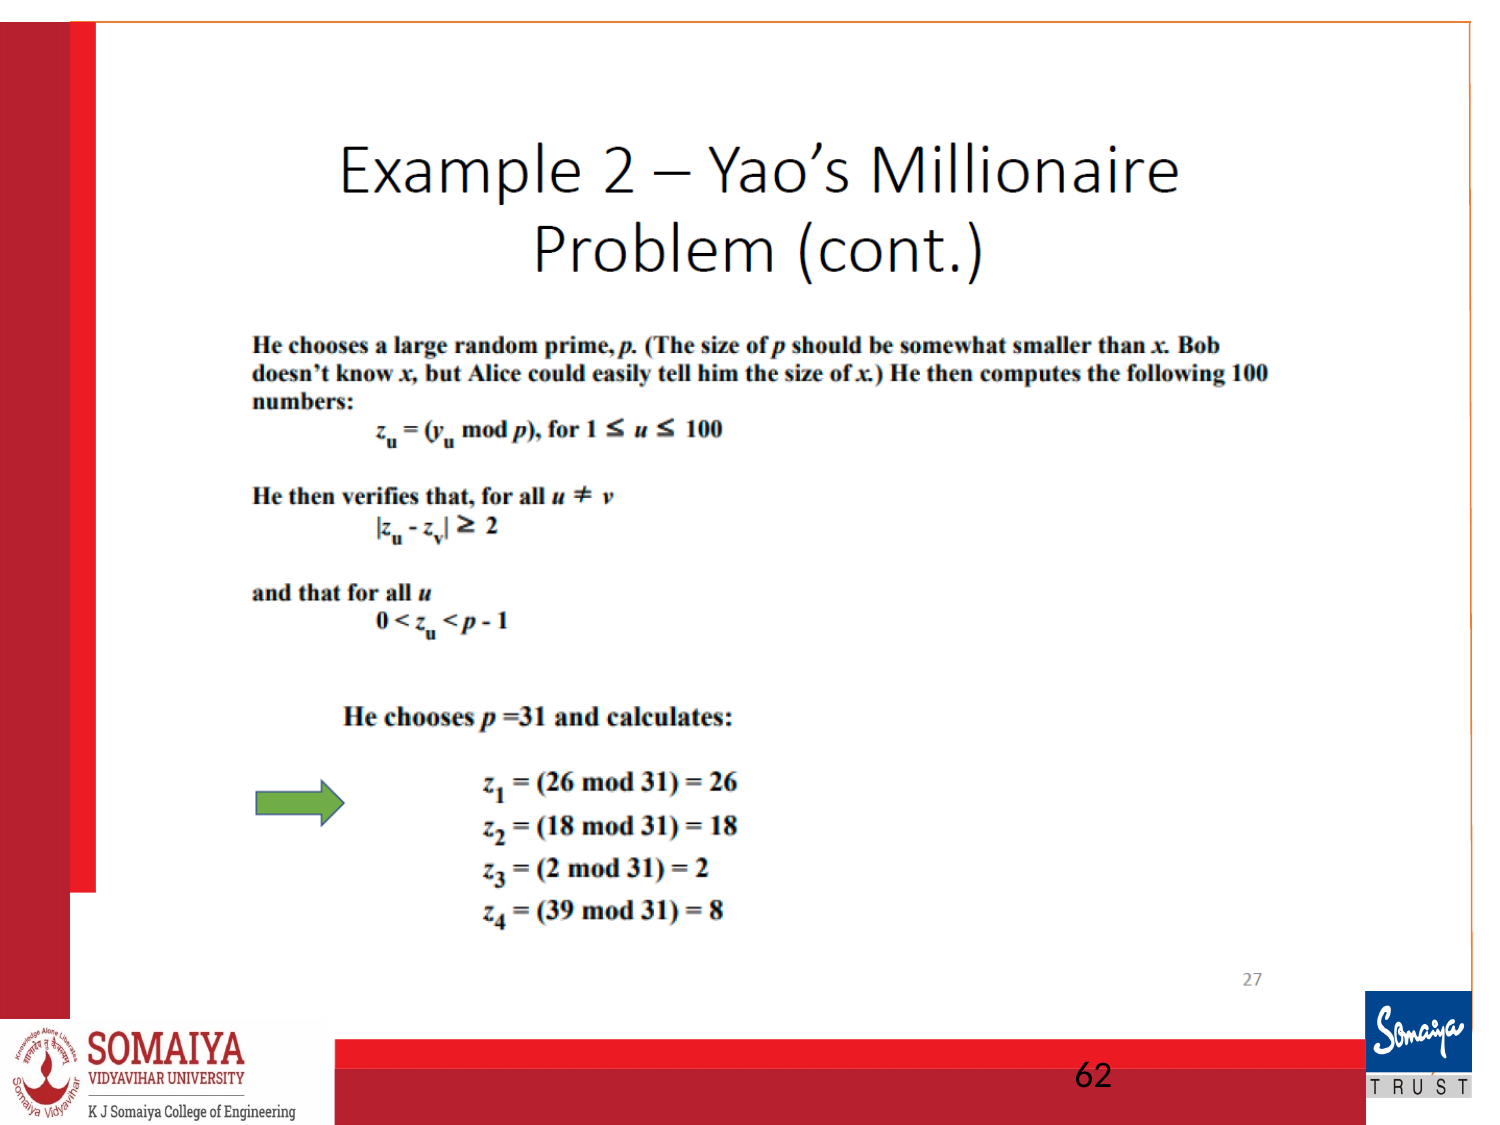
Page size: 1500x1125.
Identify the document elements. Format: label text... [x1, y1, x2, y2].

picture [335, 1040, 1365, 1125]
picture [1365, 991, 1472, 1098]
picture [0, 22, 327, 1125]
picture [194, 128, 1306, 996]
slide_number 62 [1059, 1042, 1397, 1103]
